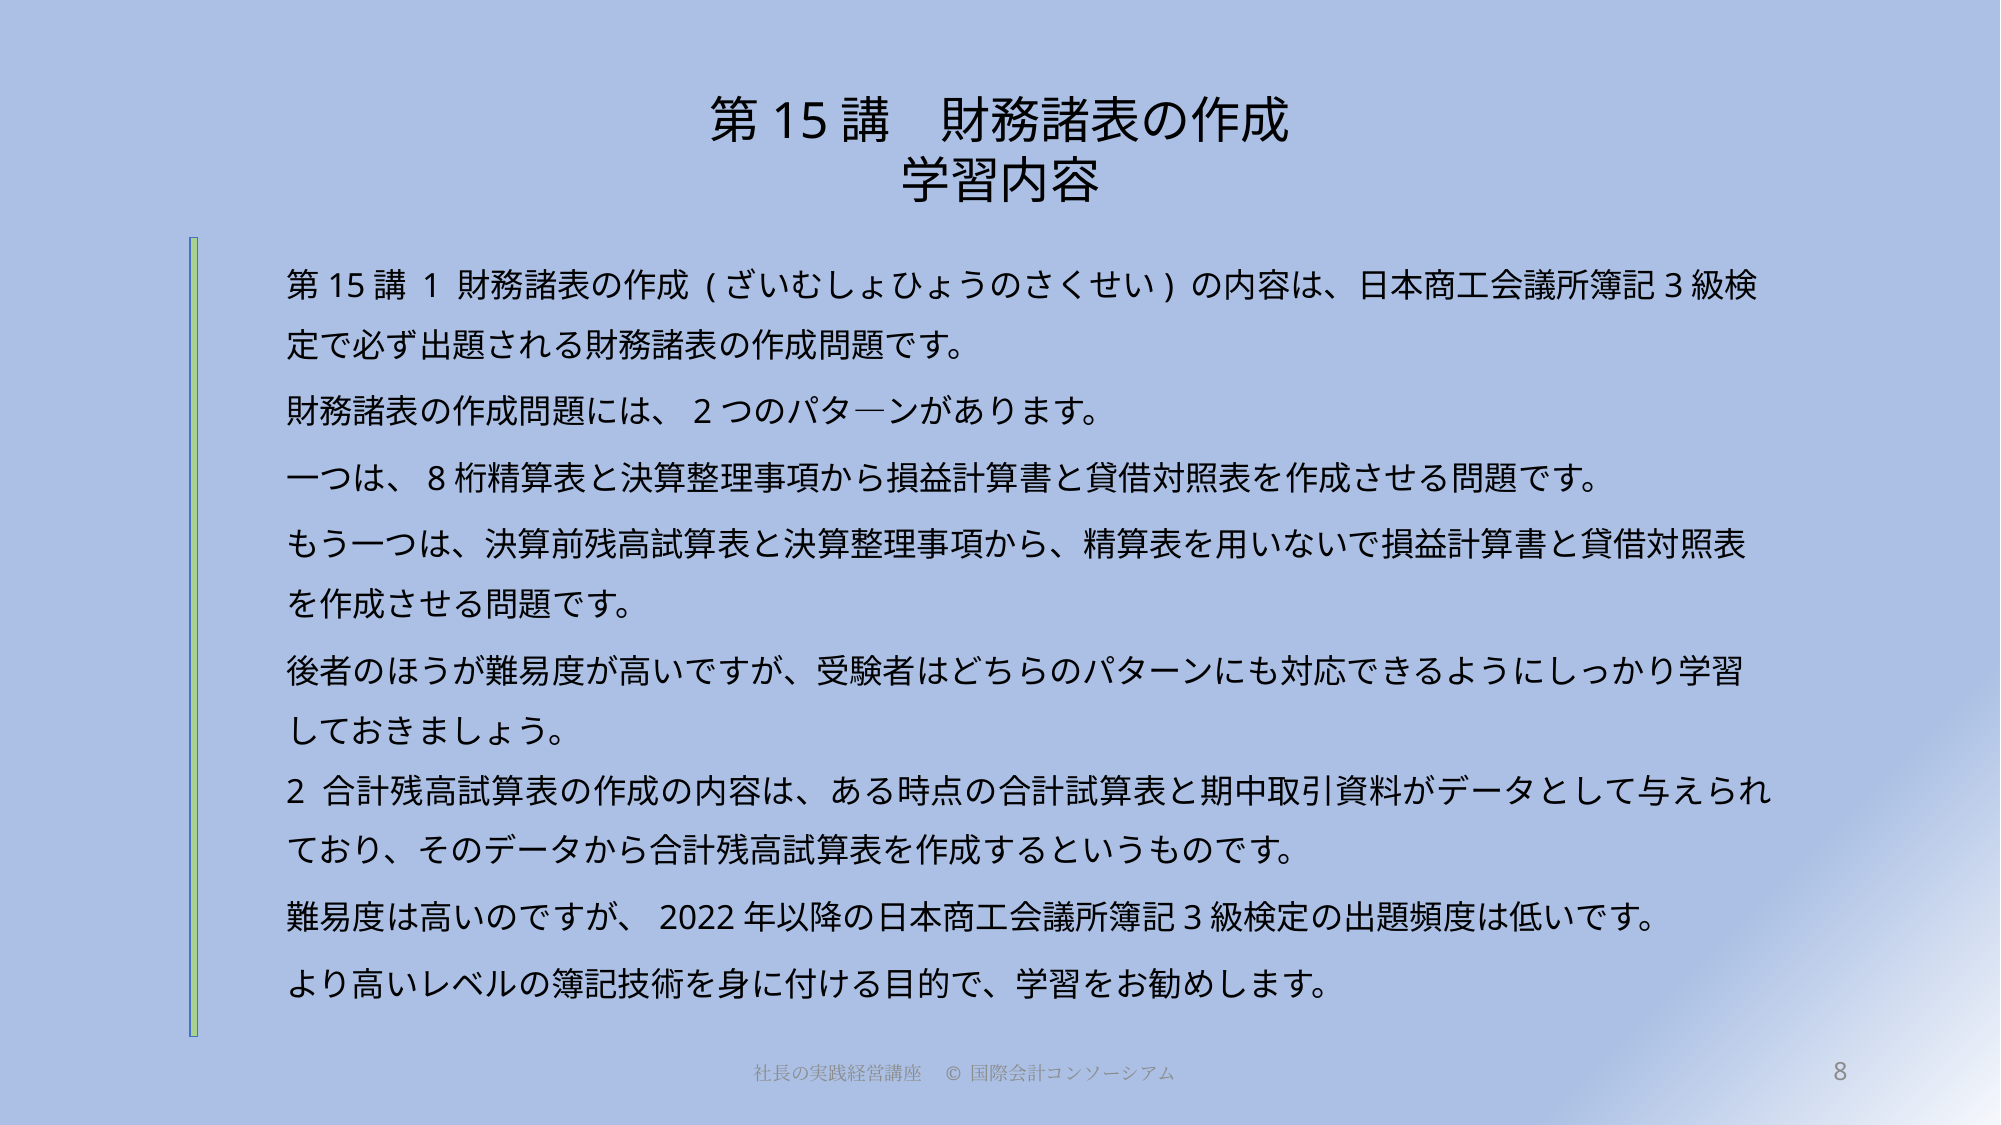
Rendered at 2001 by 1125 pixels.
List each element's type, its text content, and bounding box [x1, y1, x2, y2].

slide_number 8 [1412, 1042, 1863, 1103]
text_box [189, 237, 198, 1037]
footer 社長の実践経営講座 © 国際会計コンソーシアム [385, 1042, 1412, 1103]
text_box 第15講 1 財務諸表の作成 (ざいむしょひょうのさくせい) の内容は、日本商工会議所簿記3級検定で必ず出題される財務諸表の作成問題です。 財務諸表の作成問題には、2つのパタ―ンがあります。 一つは、8桁精算表と決算整理事項から損益計算書と貸借対照表を作成させる問題です。 もう一つは、決算前残高試算表と決算整理事項から、精算表を用いないで損益計算書と貸借対照表を作成させる問題です。 後者のほうが難易度が高いですが、受験者はどちらのパターンにも対応できるようにしっかり学習しておきましょう。 2 合計残高試算表の作成の内容は、ある時点の合計試算表と期中取引資料がデータとして与えられており、そのデータから合計残高試算表を作成するというものです。 難易度は高いのですが、2022年以降の日本商工会議所簿記3級検定の出題頻度は低いです。 より高いレベルの簿記技術を身に付ける目的で、学習をお勧めします。 [271, 236, 1787, 1011]
title 第15講 財務諸表の作成 学習内容 [353, 59, 1647, 236]
